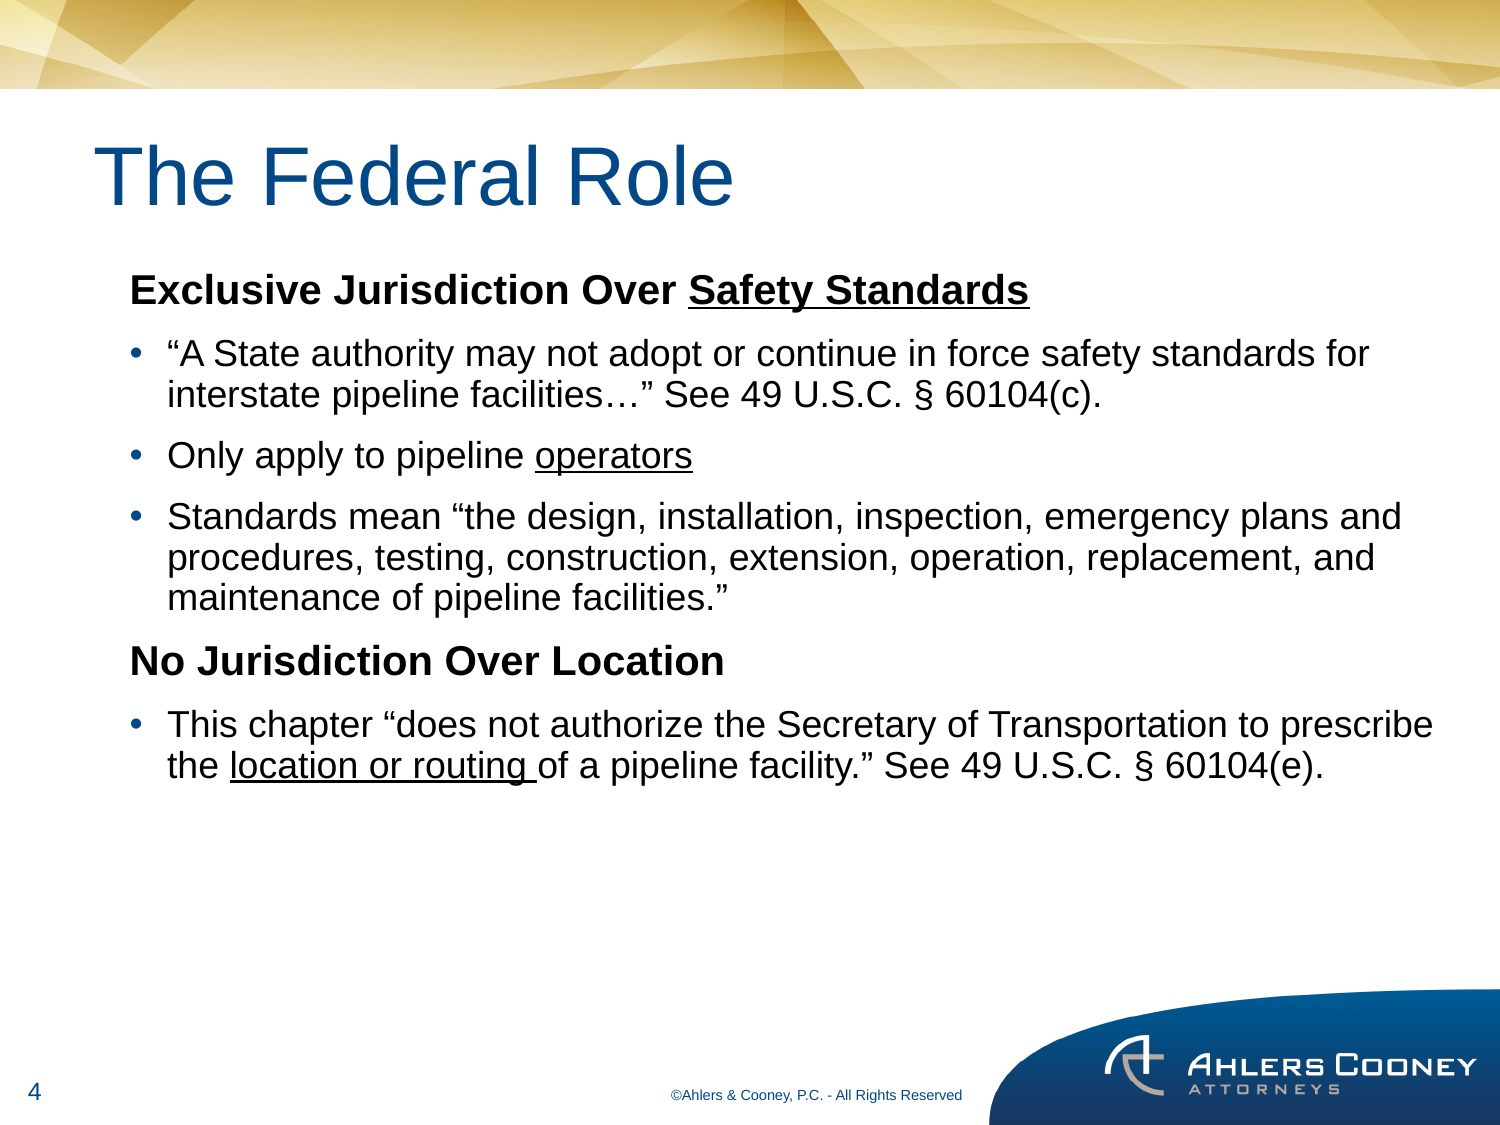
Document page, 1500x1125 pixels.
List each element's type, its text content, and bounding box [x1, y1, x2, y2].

title The Federal Role [78, 96, 1465, 261]
picture [0, 0, 1500, 1125]
list Exclusive Jurisdiction Over Safety Standards “A State authority may not adopt or continue in force safety standards for interstate pipeline facilities…” See 49 U.S.C. § 60104(c). Only apply to pipeline operators Standards mean “the design, installation, inspection, emergency plans and procedures, testing, construction, extension, operation, replacement, and maintenance of pipeline facilities.” No Jurisdiction Over Location This chapter “does not authorize the Secretary of Transportation to prescribe the location or routing of a pipeline facility.” See 49 U.S.C. § 60104(e). [114, 261, 1465, 926]
